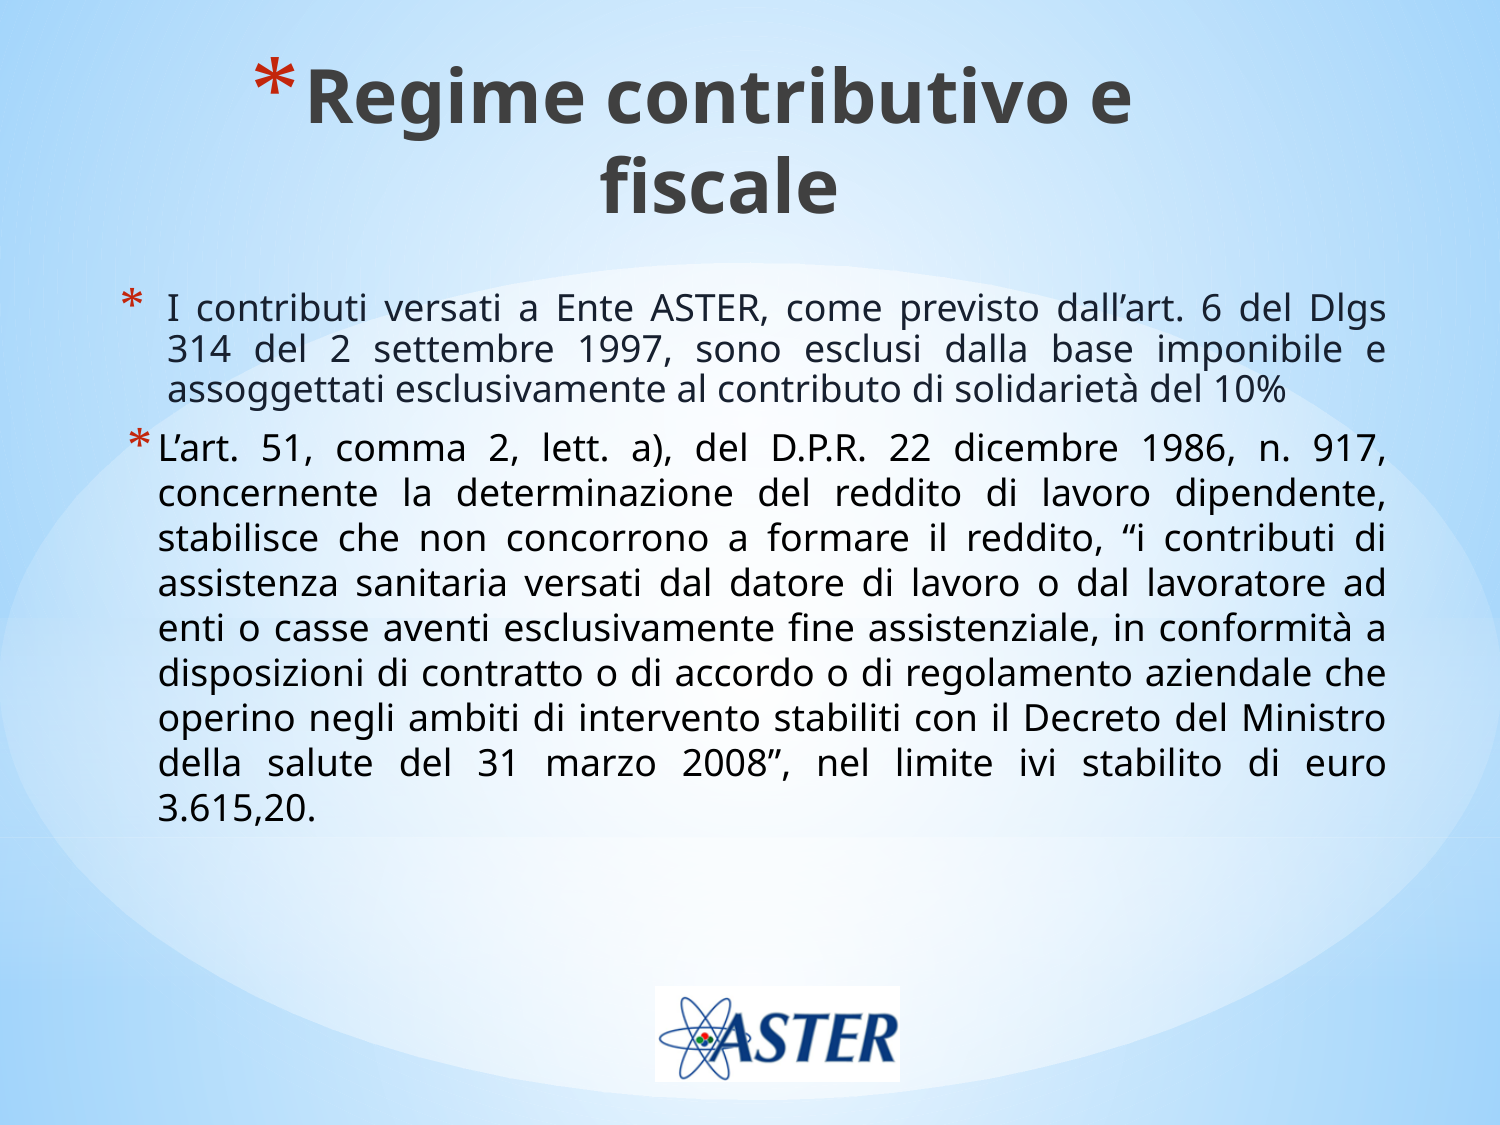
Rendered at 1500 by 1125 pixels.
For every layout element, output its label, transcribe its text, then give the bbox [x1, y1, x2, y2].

text_box Regime contributivo e fiscale [159, 40, 1228, 229]
picture [655, 986, 900, 1082]
text_box I contributi versati a Ente ASTER, come previsto dall’art. 6 del Dlgs 314 del 2 settembre 1997, sono esclusi dalla base imponibile e assoggettati esclusivamente al contributo di solidarietà del 10% L’art. 51, comma 2, lett. a), del D.P.R. 22 dicembre 1986, n. 917, concernente la determinazione del reddito di lavoro dipendente, stabilisce che non concorrono a formare il reddito, “i contributi di assistenza sanitaria versati dal datore di lavoro o dal lavoratore ad enti o casse aventi esclusivamente fine assistenziale, in conformità a disposizioni di contratto o di accordo o di regolamento aziendale che operino negli ambiti di intervento stabiliti con il Decreto del Ministro della salute del 31 marzo 2008”, nel limite ivi stabilito di euro 3.615,20. [53, 233, 1403, 976]
